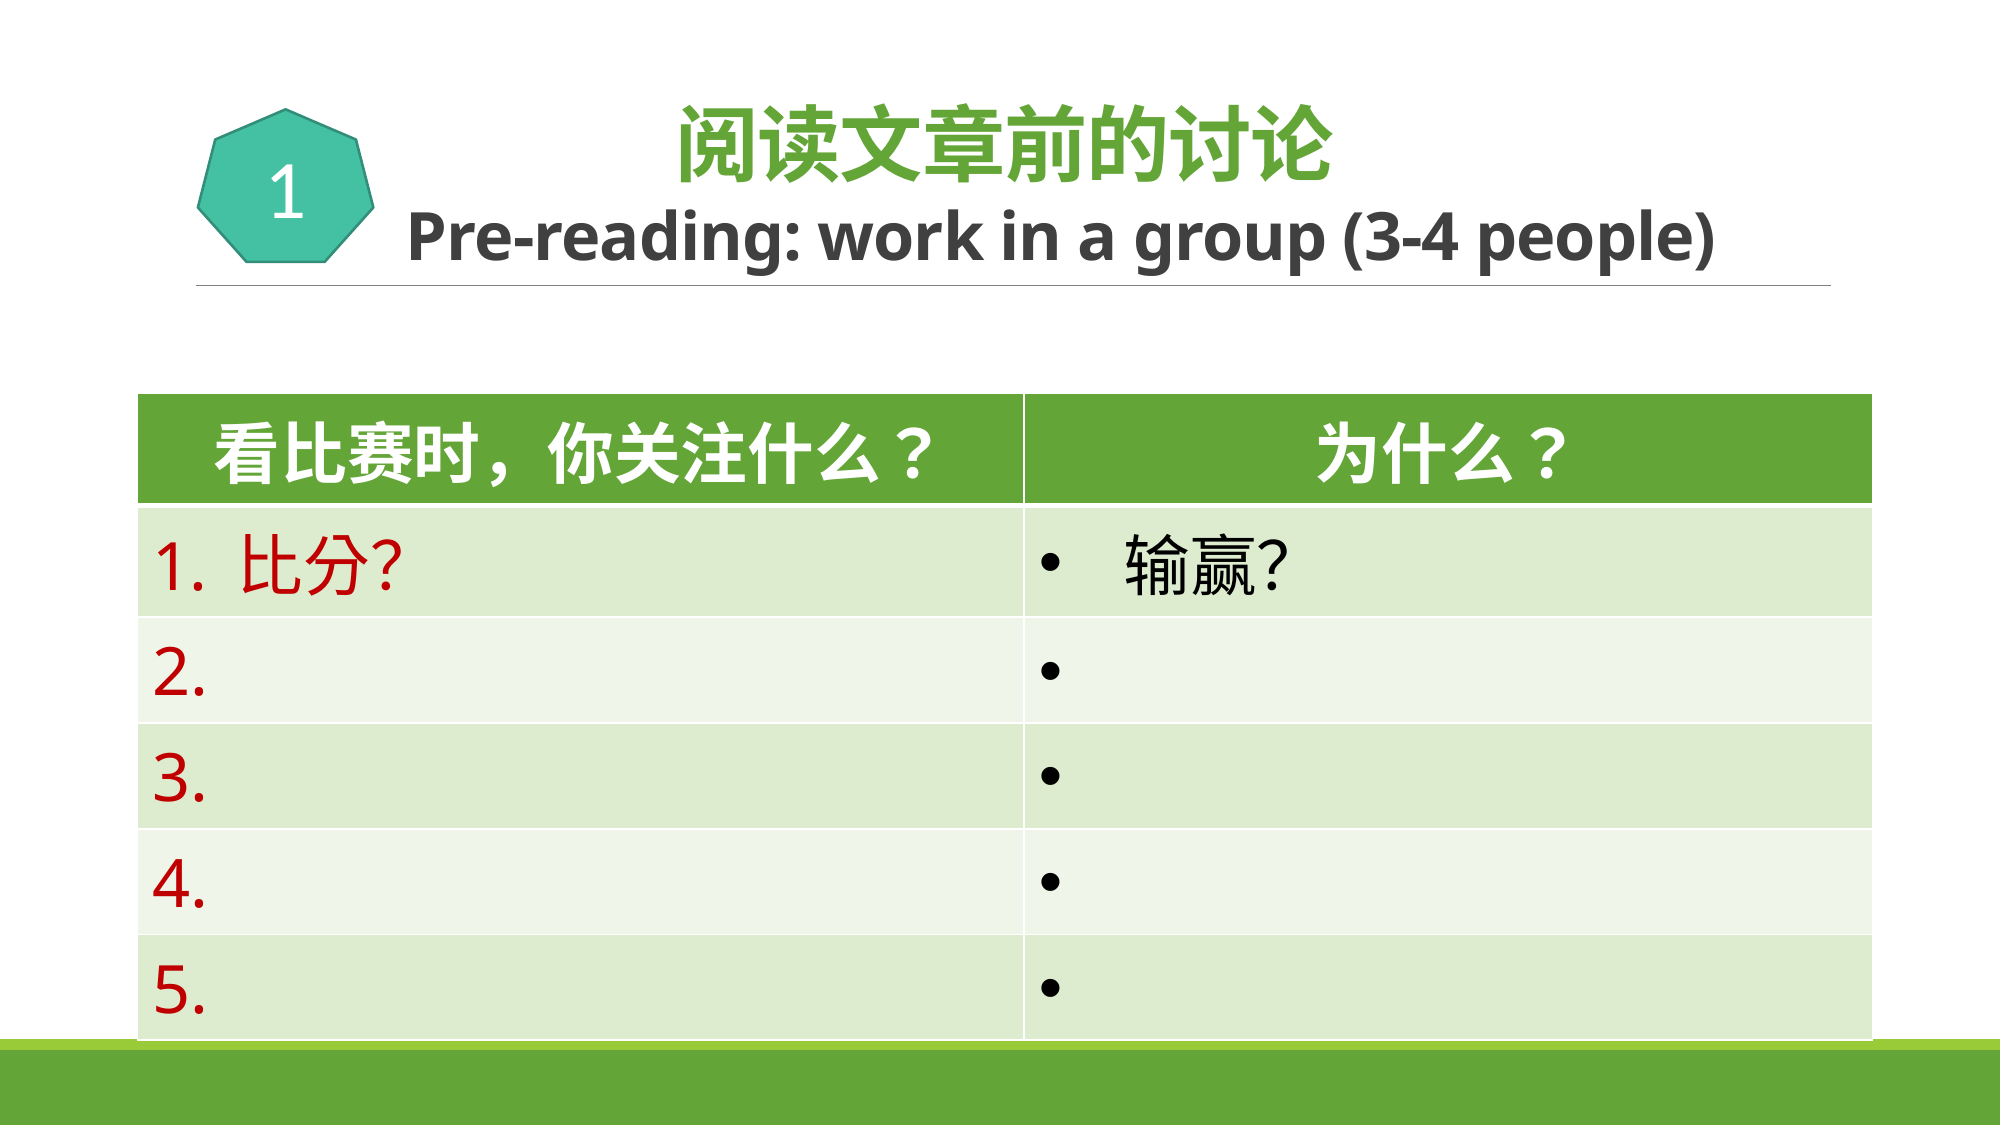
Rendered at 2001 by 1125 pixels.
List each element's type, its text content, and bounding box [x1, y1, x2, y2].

title 阅读文章前的讨论 Pre-reading: work in a group (3-4 people) [180, 47, 1830, 285]
table_cell [138, 724, 1023, 828]
table_cell [138, 618, 1023, 722]
table_cell [1025, 724, 1872, 828]
table_cell 5. [138, 935, 1023, 1039]
table_header 为什么？ [1025, 394, 1872, 503]
table_header 看比赛时，你关注什么？ [138, 394, 1023, 503]
table_cell [1025, 935, 1872, 1039]
table_cell 比分？ [138, 508, 1023, 616]
table_cell [1025, 830, 1872, 934]
table_cell 4. [138, 830, 1023, 934]
table_cell 输赢？ [1025, 508, 1872, 616]
table_cell [1025, 618, 1872, 722]
